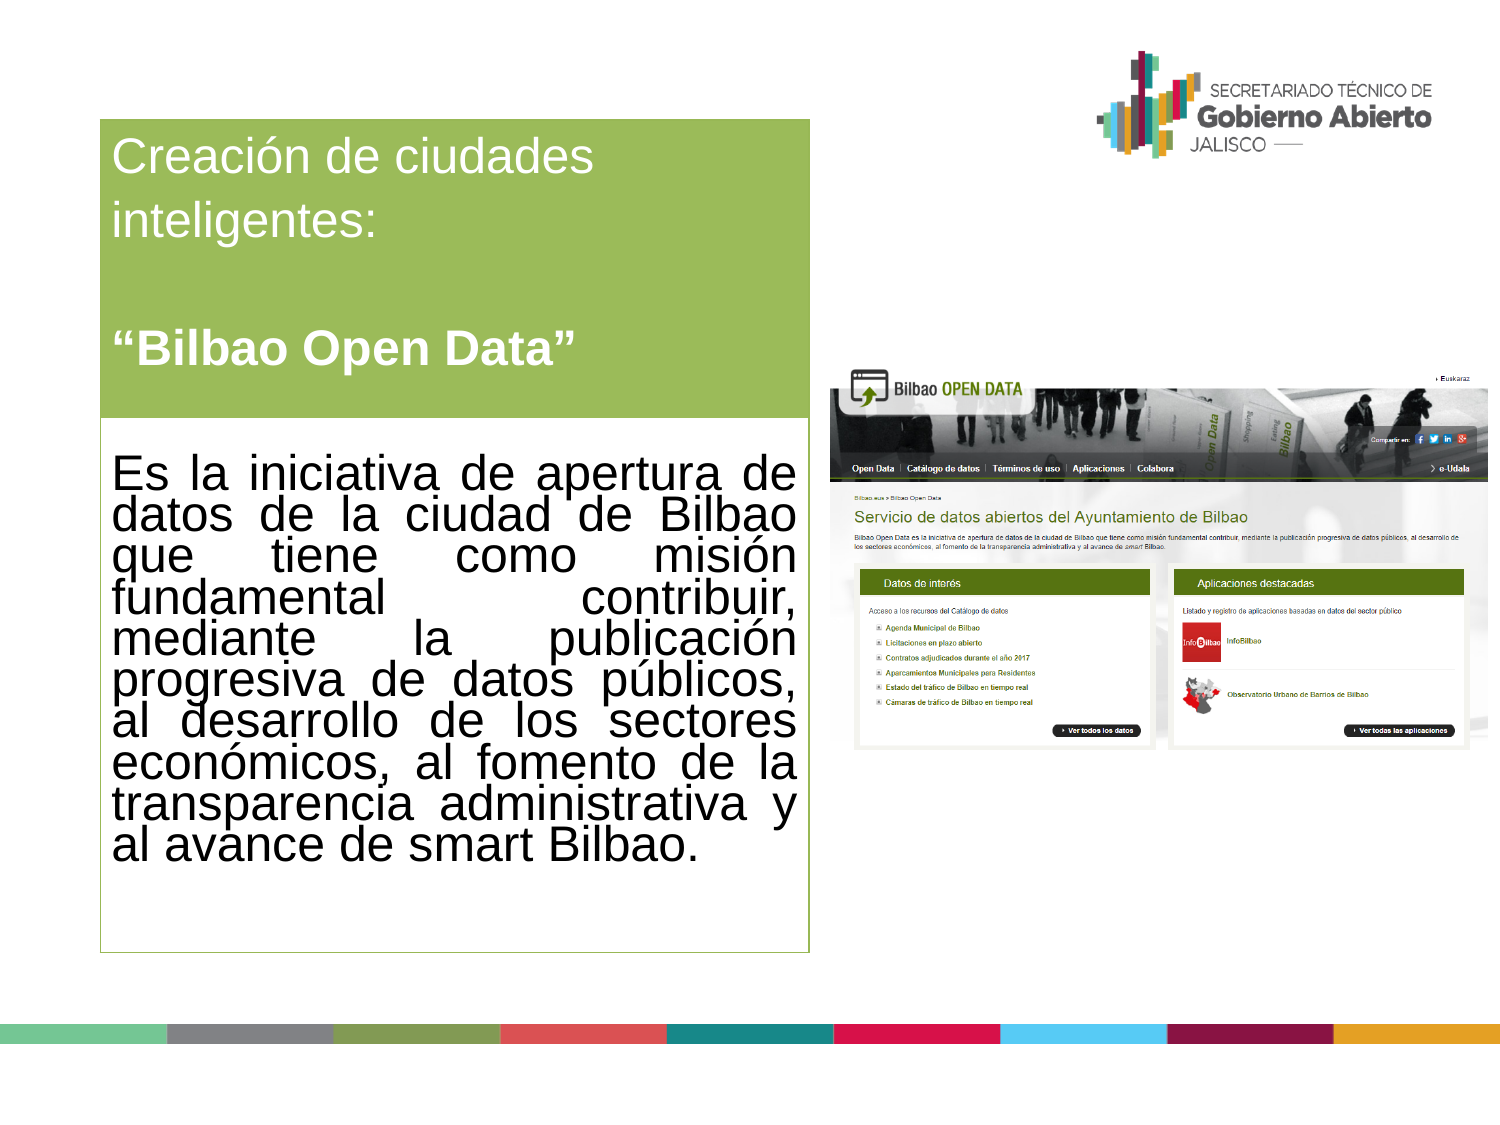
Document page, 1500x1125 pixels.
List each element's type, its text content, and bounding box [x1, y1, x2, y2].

picture [820, 361, 1500, 750]
picture [1080, 37, 1449, 173]
picture [0, 1024, 1500, 1044]
table_header Creación de ciudades inteligentes: “Bilbao Open Data” [101, 121, 808, 418]
table_cell Es la iniciativa de apertura de datos de la ciudad de Bilbao que tiene como misión fundamental contribuir, mediante la publicación progresiva de datos públicos, al desarrollo de los sectores económicos, al fomento de la transparencia administrativa y al avance de smart Bilbao. [101, 418, 808, 952]
